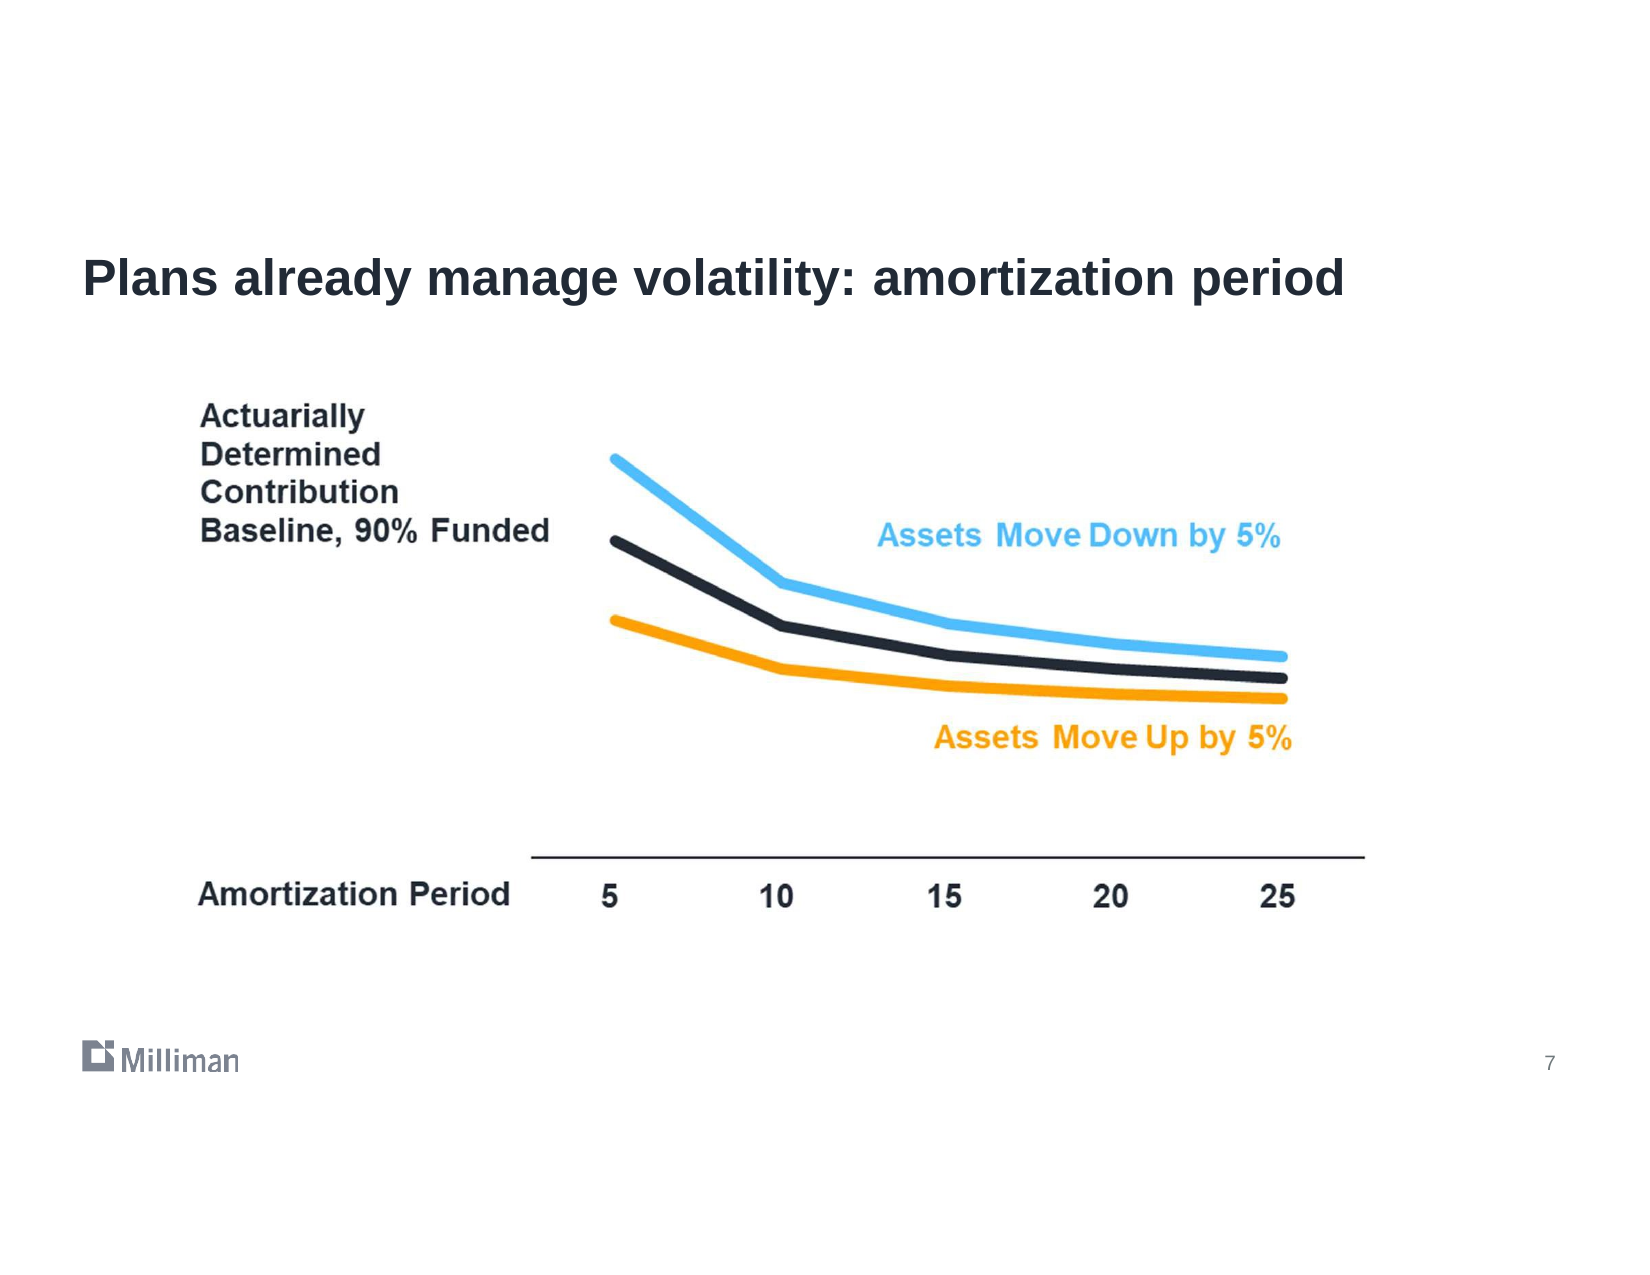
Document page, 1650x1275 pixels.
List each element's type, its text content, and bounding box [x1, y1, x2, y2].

title Plans already manage volatility: amortization period [80, 241, 1546, 458]
picture [122, 1048, 144, 1072]
slide_number 7 [1537, 1049, 1576, 1275]
picture [224, 1054, 238, 1072]
picture [193, 398, 1367, 912]
picture [183, 1054, 221, 1072]
